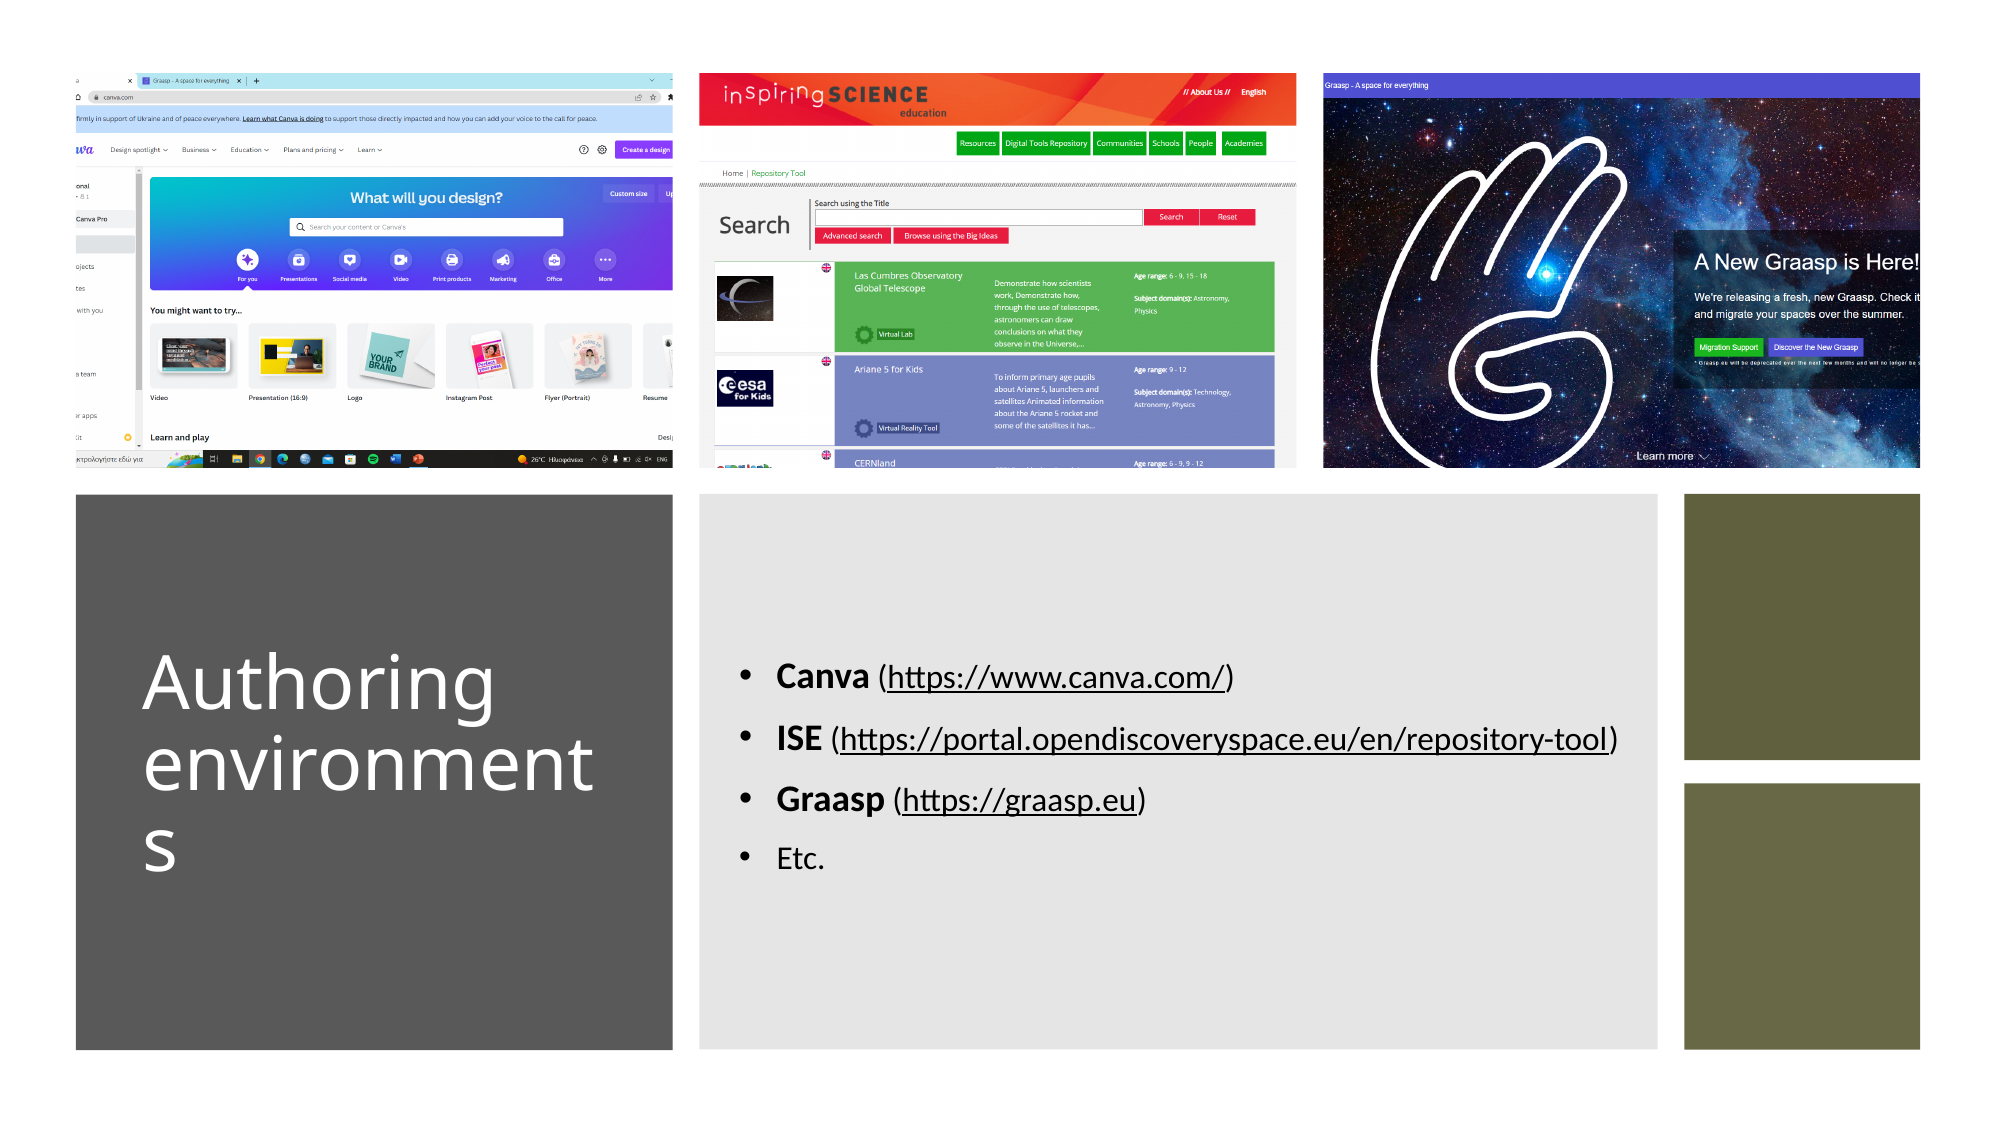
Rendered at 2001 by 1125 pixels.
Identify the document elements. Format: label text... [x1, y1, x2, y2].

text_box [1683, 493, 1921, 761]
text_box [75, 493, 674, 1051]
text_box [1683, 782, 1921, 1051]
picture [75, 73, 673, 468]
list Canva (https://www.canva.com/) ISE (https://portal.opendiscoveryspace.eu/en/repository-tool) Graasp (https://graasp.eu) Etc. [724, 545, 1646, 988]
picture [699, 73, 1297, 468]
title Authoring environments [127, 545, 629, 988]
picture [1323, 73, 1921, 468]
text_box [698, 493, 1659, 1051]
